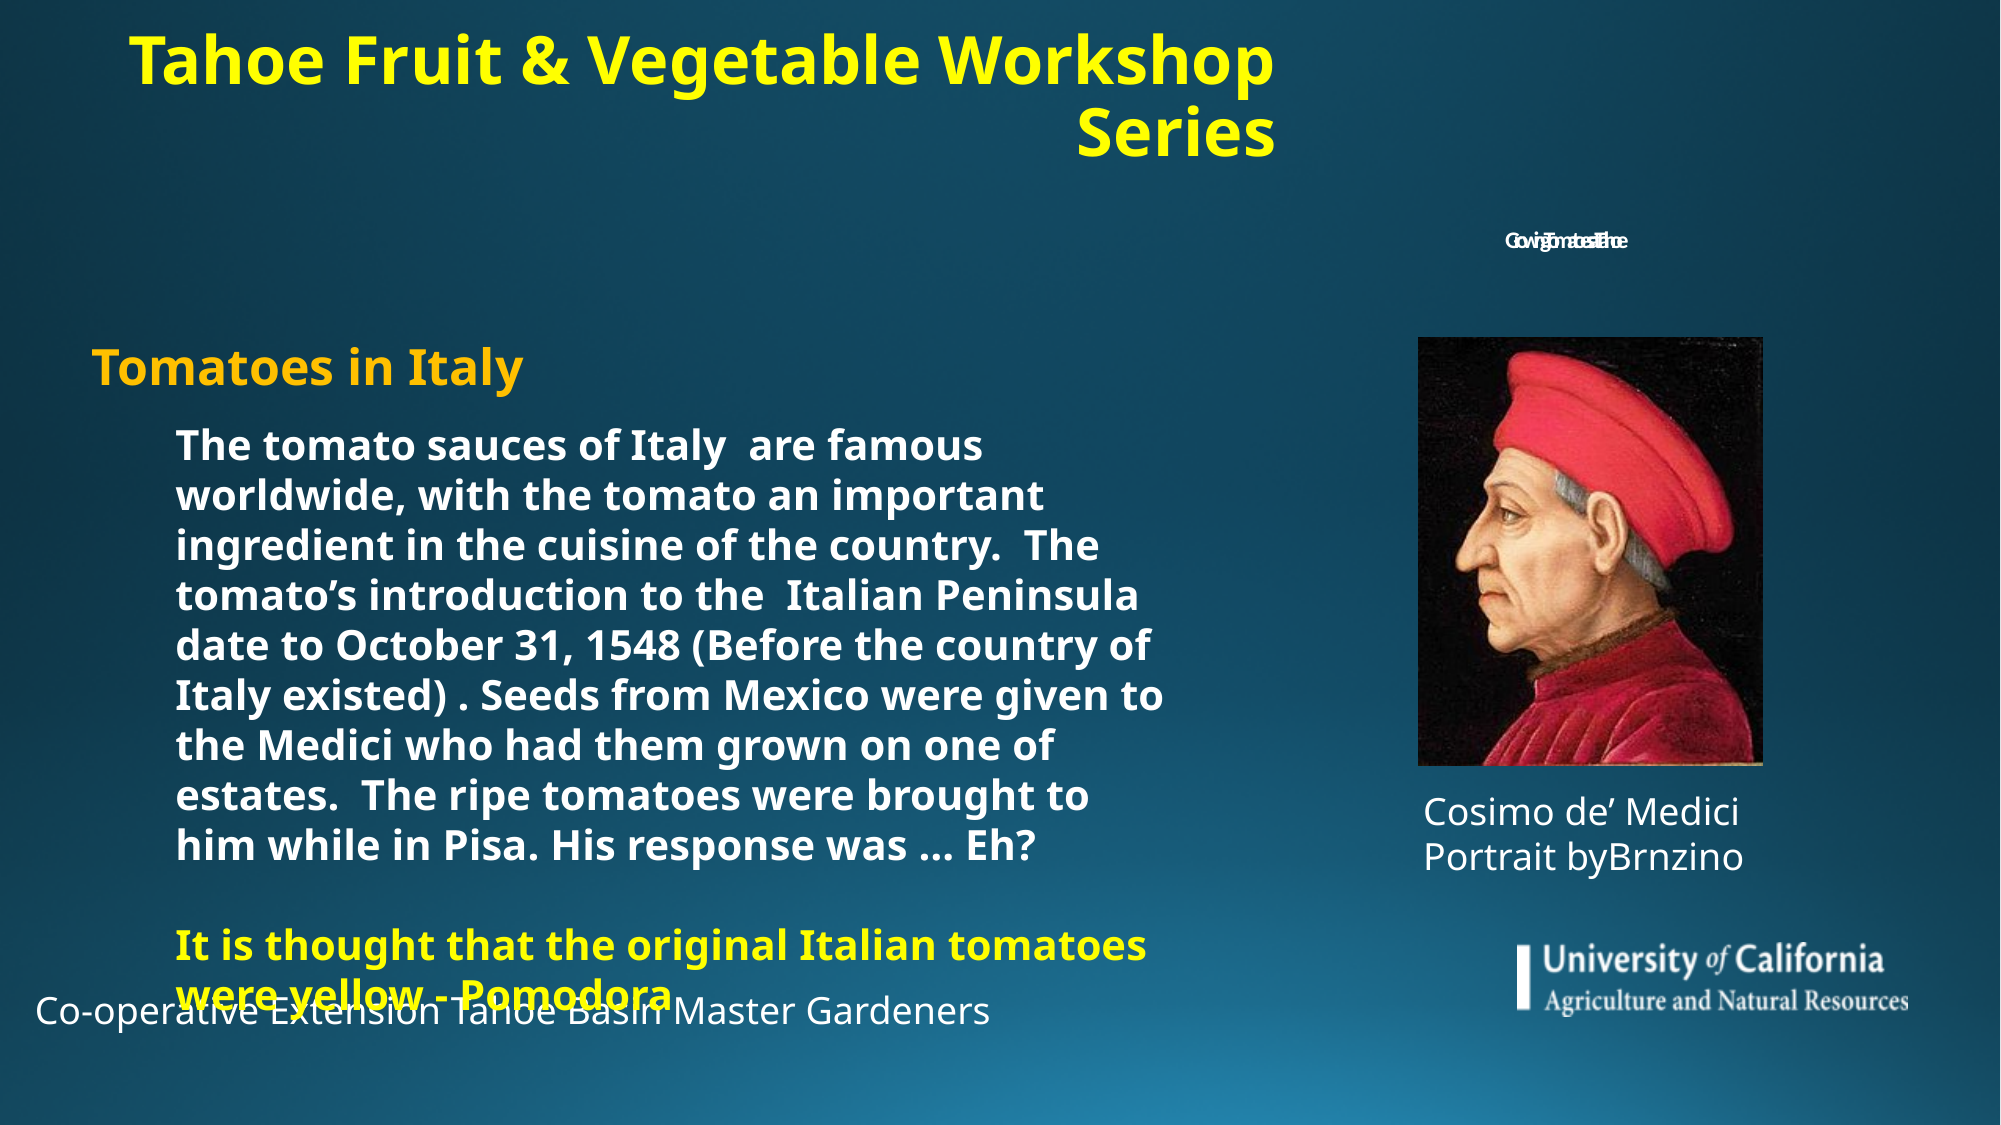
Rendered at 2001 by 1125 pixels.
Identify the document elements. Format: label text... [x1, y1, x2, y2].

text_box The tomato sauces of Italy are famous worldwide, with the tomato an important ingredient in the cuisine of the country. The tomato’s introduction to the Italian Peninsula date to October 31, 1548 (Before the country of Italy existed) . Seeds from Mexico were given to the Medici who had them grown on one of estates. The ripe tomatoes were brought to him while in Pisa. His response was … Eh? It is thought that the original Italian tomatoes were yellow - Pomodora [160, 411, 1185, 1027]
subtitle Tahoe Fruit & Vegetable Workshop Series [75, 55, 1292, 179]
title Growing Tomatoes at Tahoe [783, 220, 1642, 325]
text_box Cosimo de’ Medici Portrait byBrnzino [1408, 780, 1766, 886]
text_box Co-operative Extension Tahoe Basin Master Gardeners [19, 979, 1007, 1040]
text_box Tomatoes in Italy [77, 327, 592, 403]
picture [0, 0, 2001, 1125]
